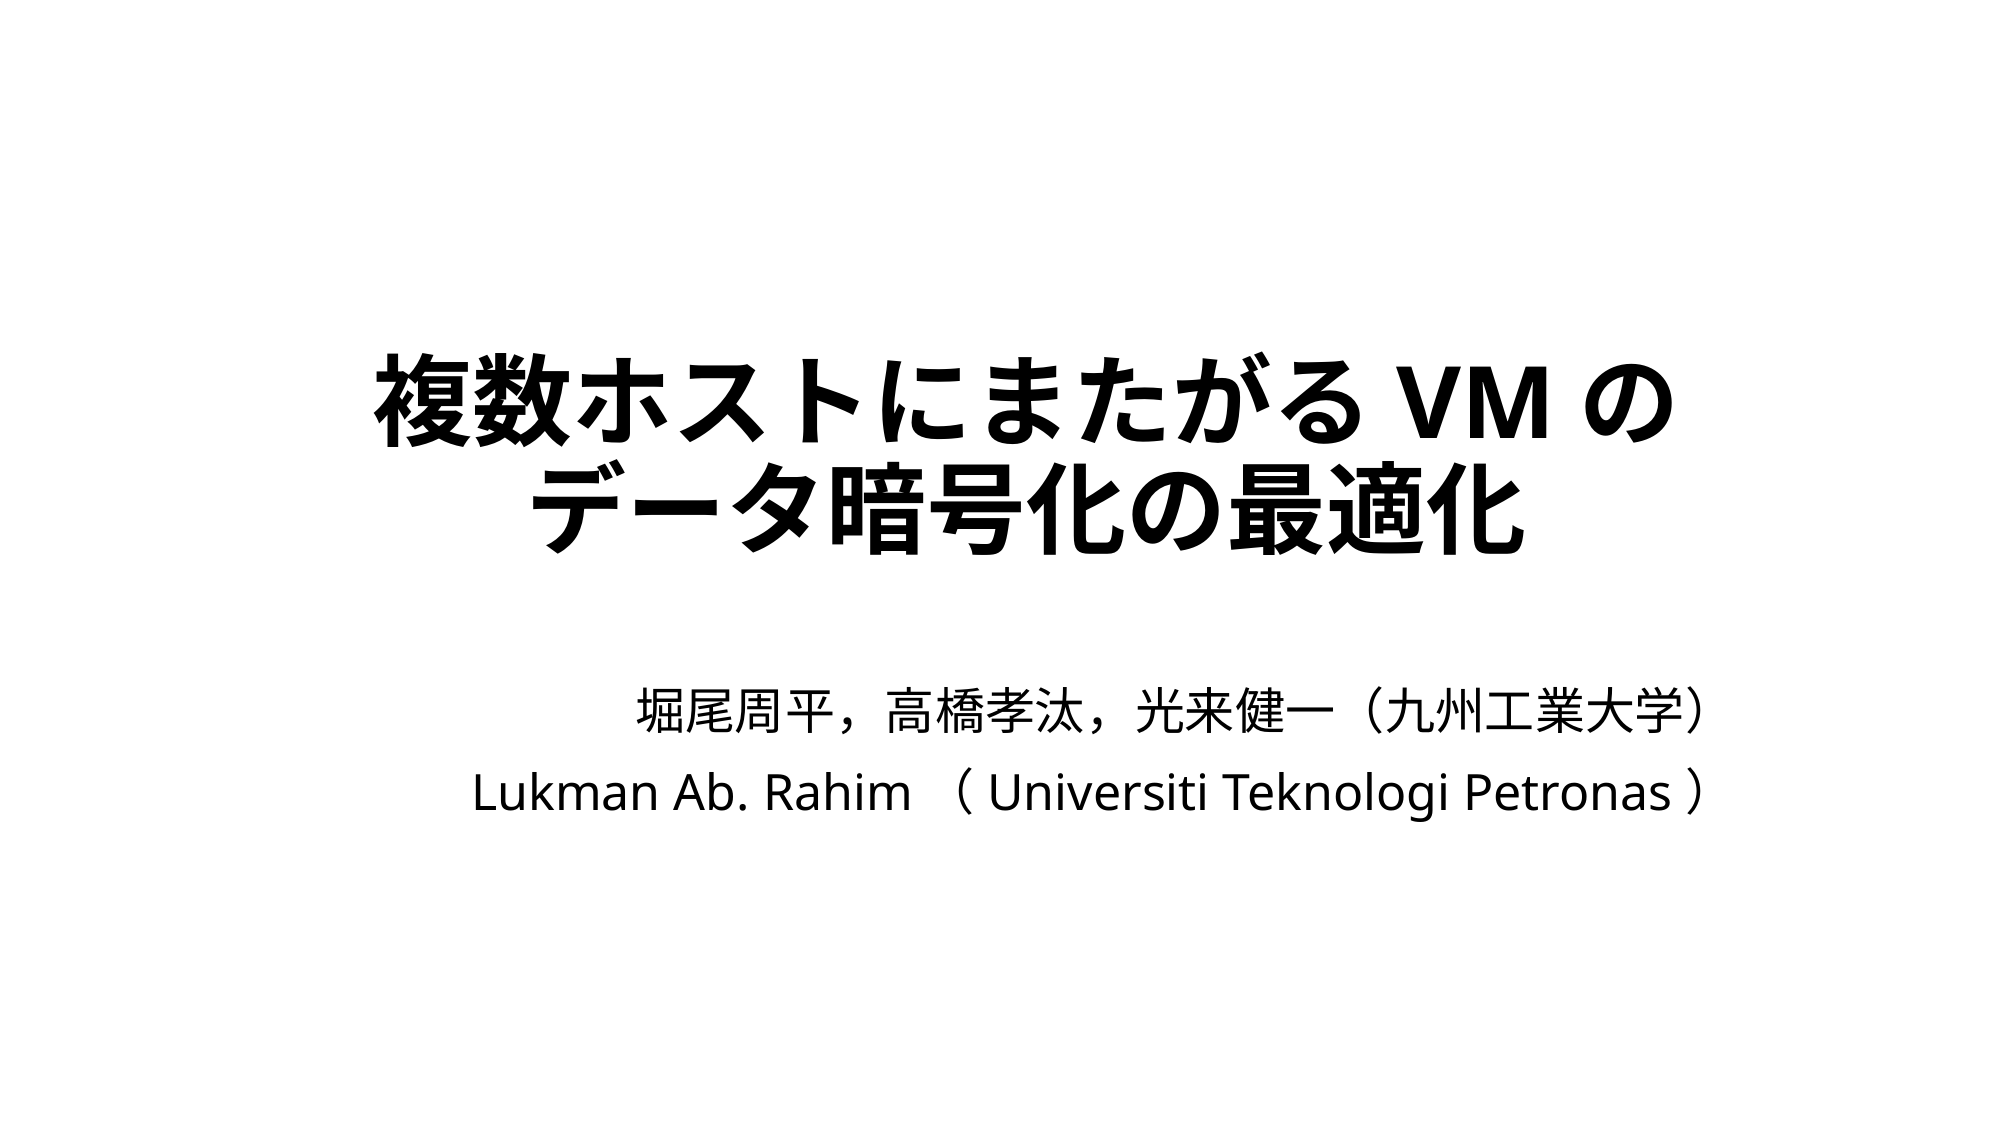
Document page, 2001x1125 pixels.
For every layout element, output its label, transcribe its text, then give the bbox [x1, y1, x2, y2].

title 複数ホストにまたがるVMの データ暗号化の最適化 [249, 184, 1803, 576]
subtitle 堀尾周平，高橋孝汰，光来健一（九州工業大学） Lukman Ab. Rahim（Universiti Teknologi Petronas） [249, 590, 1750, 909]
